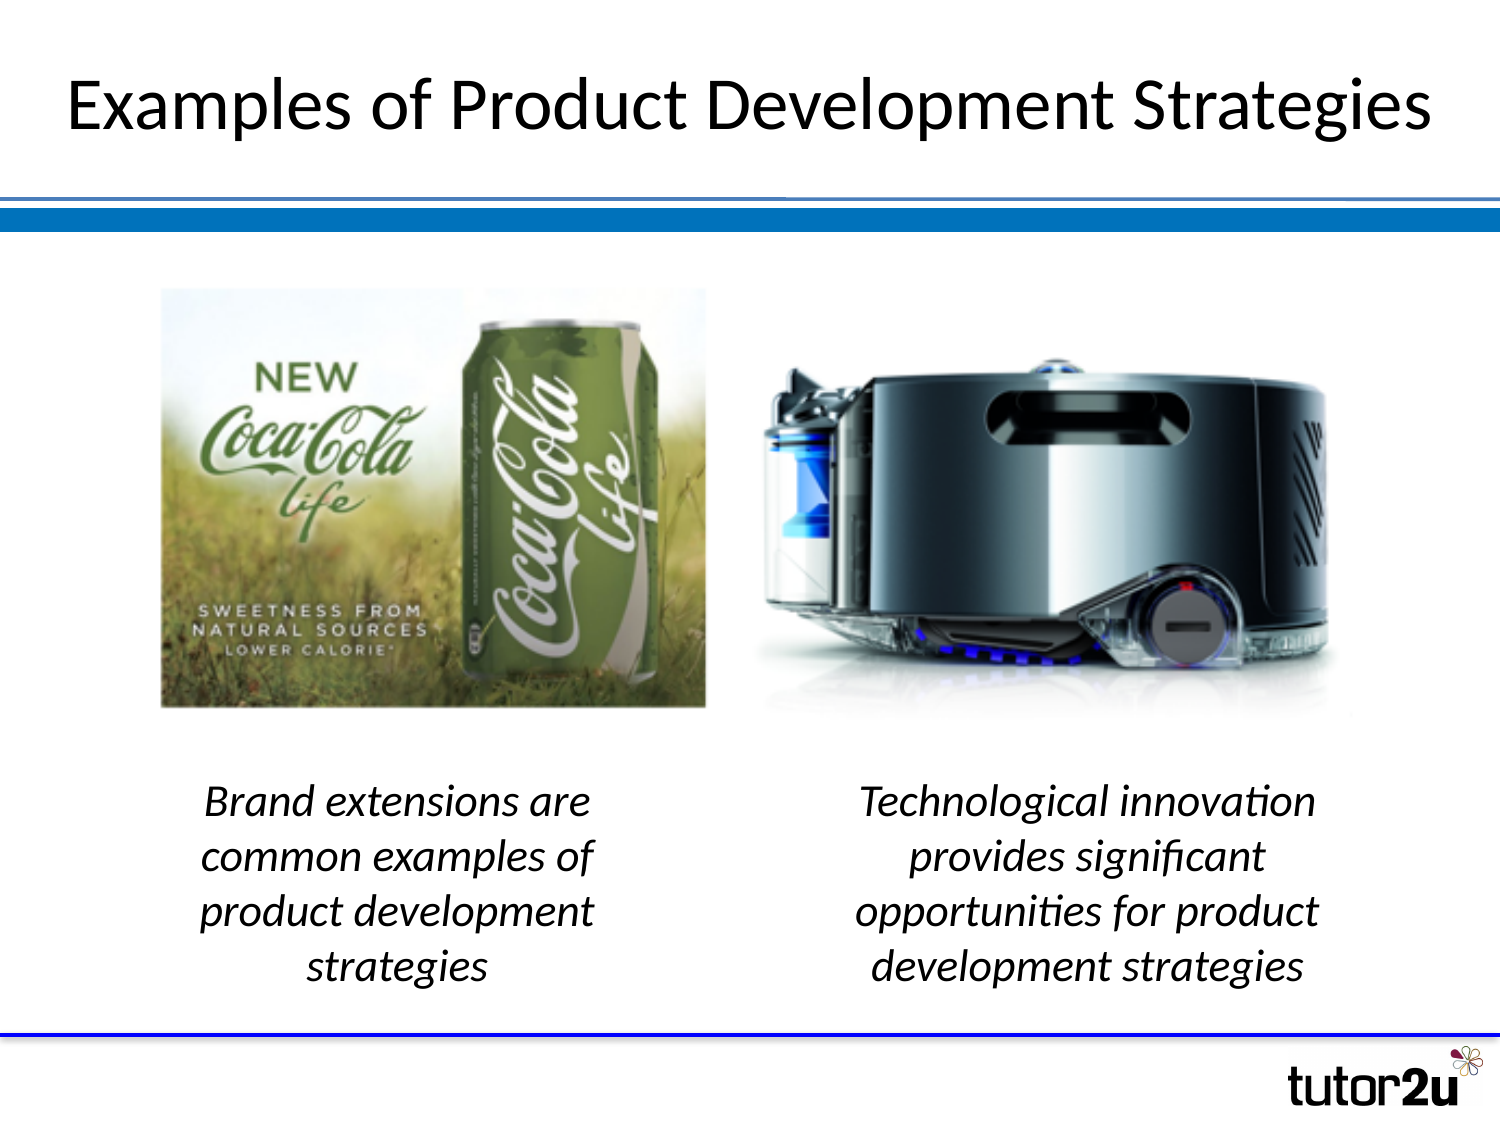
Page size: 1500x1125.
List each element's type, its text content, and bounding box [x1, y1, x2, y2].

picture [0, 208, 1500, 232]
picture [142, 278, 1368, 729]
picture [1288, 1046, 1483, 1106]
title Examples of Product Development Strategies [41, 11, 1459, 188]
text_box Brand extensions are common examples of product development strategies [142, 763, 653, 998]
text_box Technological innovation provides significant opportunities for product development strategies [832, 763, 1343, 998]
